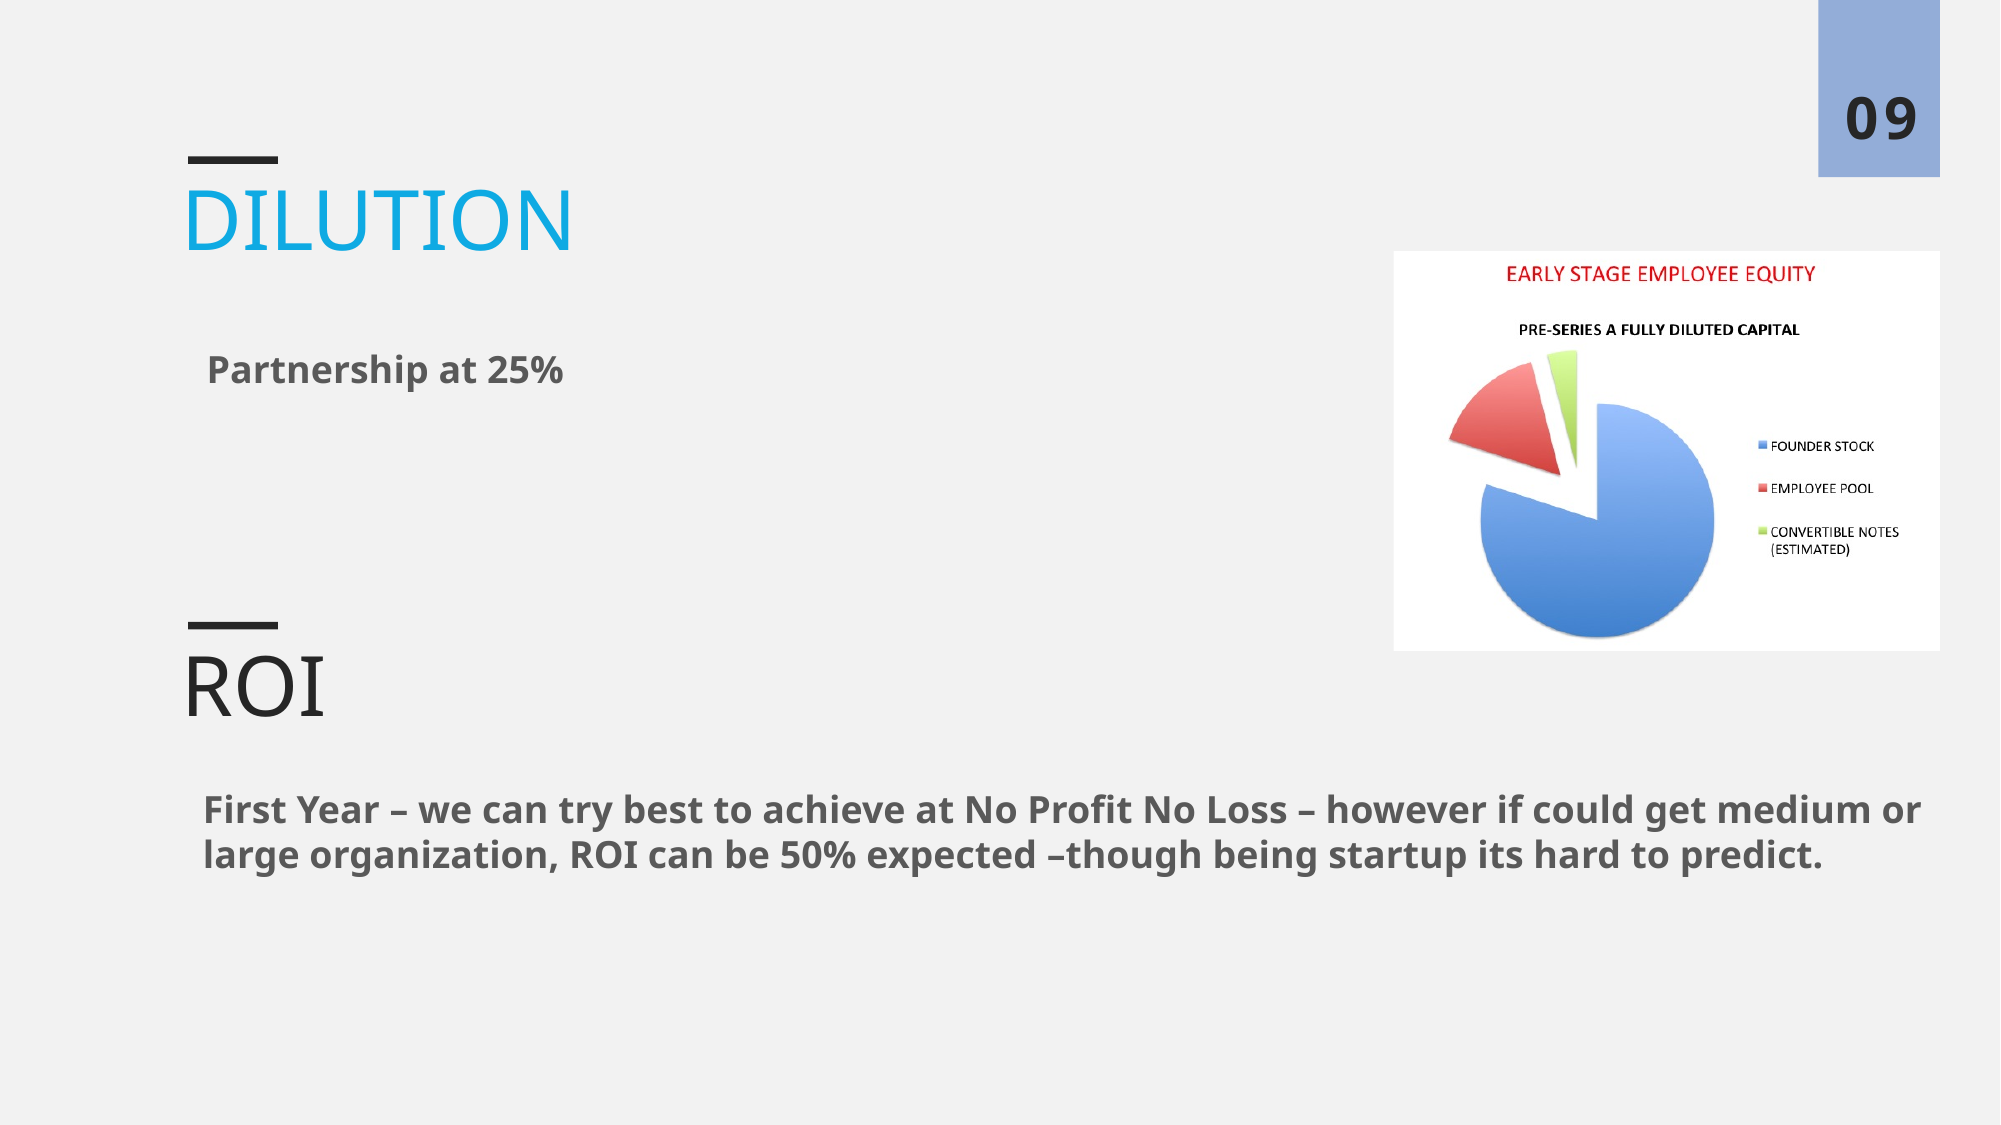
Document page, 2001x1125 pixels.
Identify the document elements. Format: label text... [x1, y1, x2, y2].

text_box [1811, 0, 1953, 178]
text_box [1393, 251, 1940, 651]
text_box DILUTION [166, 160, 1761, 275]
text_box Partnership at 25% [191, 338, 1383, 399]
text_box ROI [166, 625, 1761, 741]
text_box [187, 621, 279, 630]
text_box First Year – we can try best to achieve at No Profit No Loss – however if could get medium or large organization, ROI can be 50% expected –though being startup its hard to predict. [188, 778, 1940, 884]
text_box [187, 155, 279, 165]
